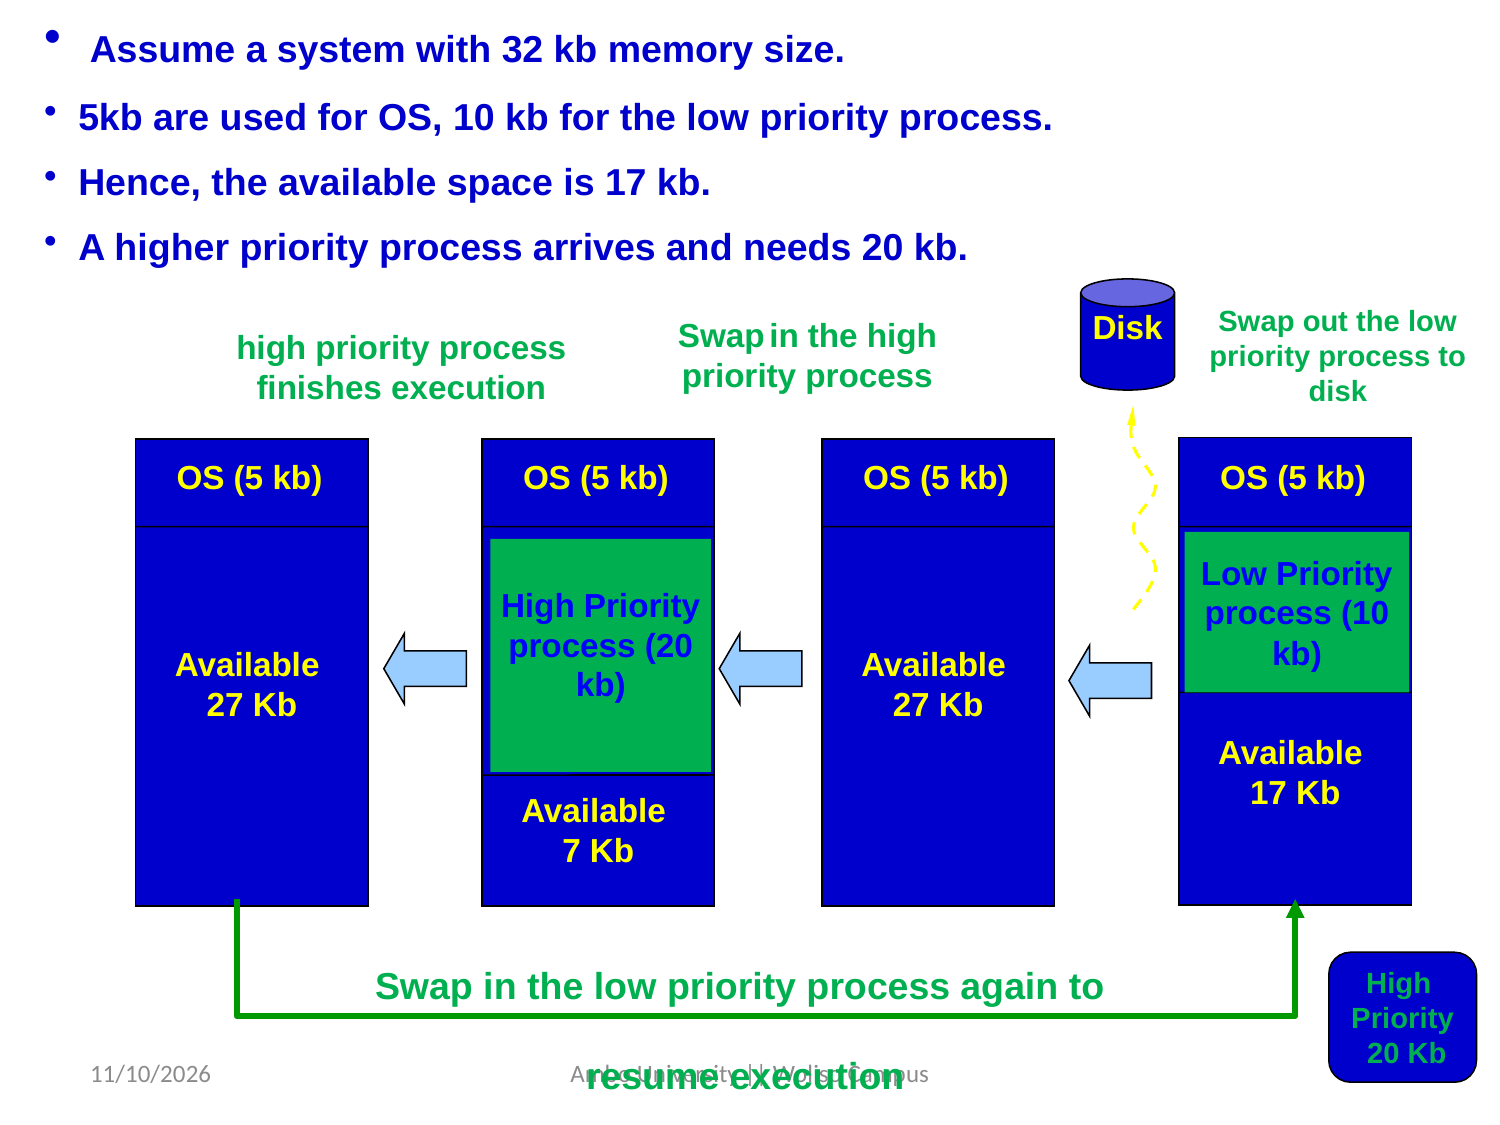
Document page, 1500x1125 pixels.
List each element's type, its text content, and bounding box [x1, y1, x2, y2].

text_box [135, 438, 369, 907]
text_box Assume a system with 32 kb memory size. 5kb are used for OS, 10 kb for the low priority process. Hence, the available space is 17 kb. A higher priority process arrives and needs 20 kb. [29, 0, 1459, 321]
text_box high priority process finishes execution [218, 326, 585, 433]
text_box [481, 438, 715, 897]
text_box [1068, 645, 1152, 717]
text_box [719, 633, 802, 705]
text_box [1080, 278, 1477, 610]
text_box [1178, 618, 1412, 906]
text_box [236, 898, 1296, 1069]
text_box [821, 438, 1055, 897]
footer Ambo University || Woliso Campus [512, 1076, 988, 1103]
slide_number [75, 1042, 425, 1103]
text_box [383, 633, 467, 705]
slide_number 9 [1074, 1042, 1425, 1103]
text_box Swap in the high priority process [643, 314, 972, 409]
text_box High Priority 20 Kb [1328, 952, 1477, 1083]
